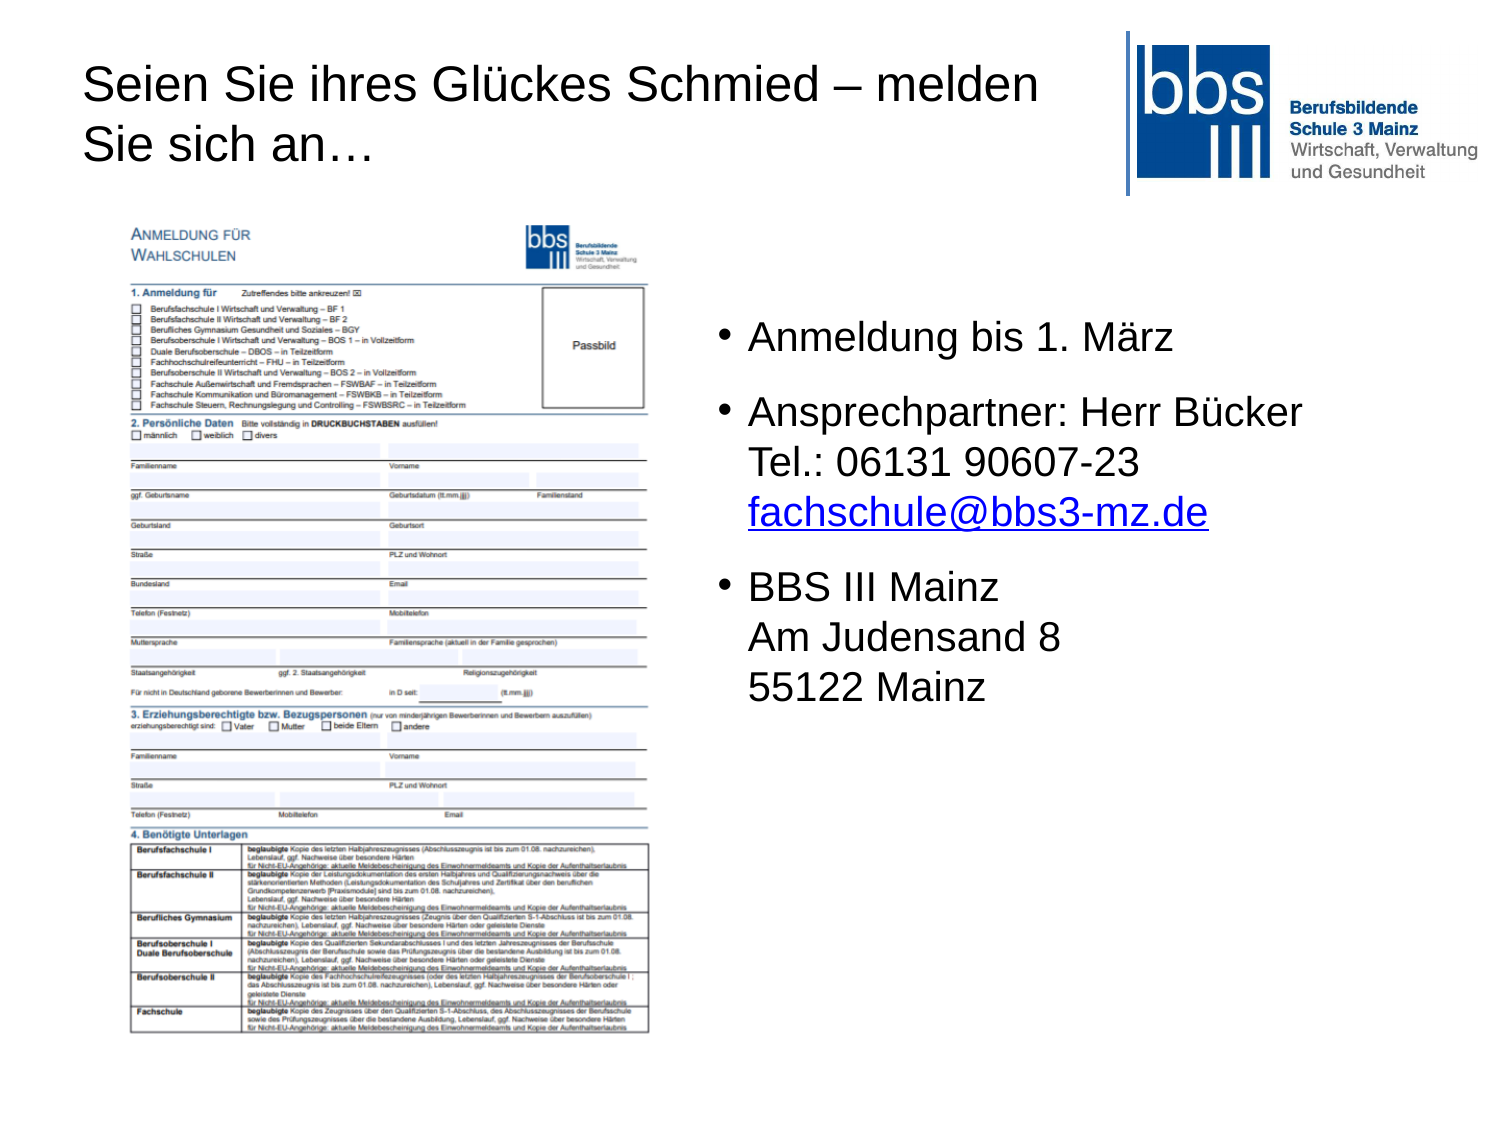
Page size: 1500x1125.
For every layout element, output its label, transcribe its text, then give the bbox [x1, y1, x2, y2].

picture [111, 219, 657, 1037]
title Seien Sie ihres Glückes Schmied – melden Sie sich an… [67, 48, 1123, 176]
picture [1137, 45, 1479, 183]
text_box Anmeldung bis 1. März Ansprechpartner: Herr Bücker Tel.: 06131 90607-23 fachschule@bbs3-mz.de BBS III Mainz Am Judensand 8 55122 Mainz [702, 277, 1329, 718]
